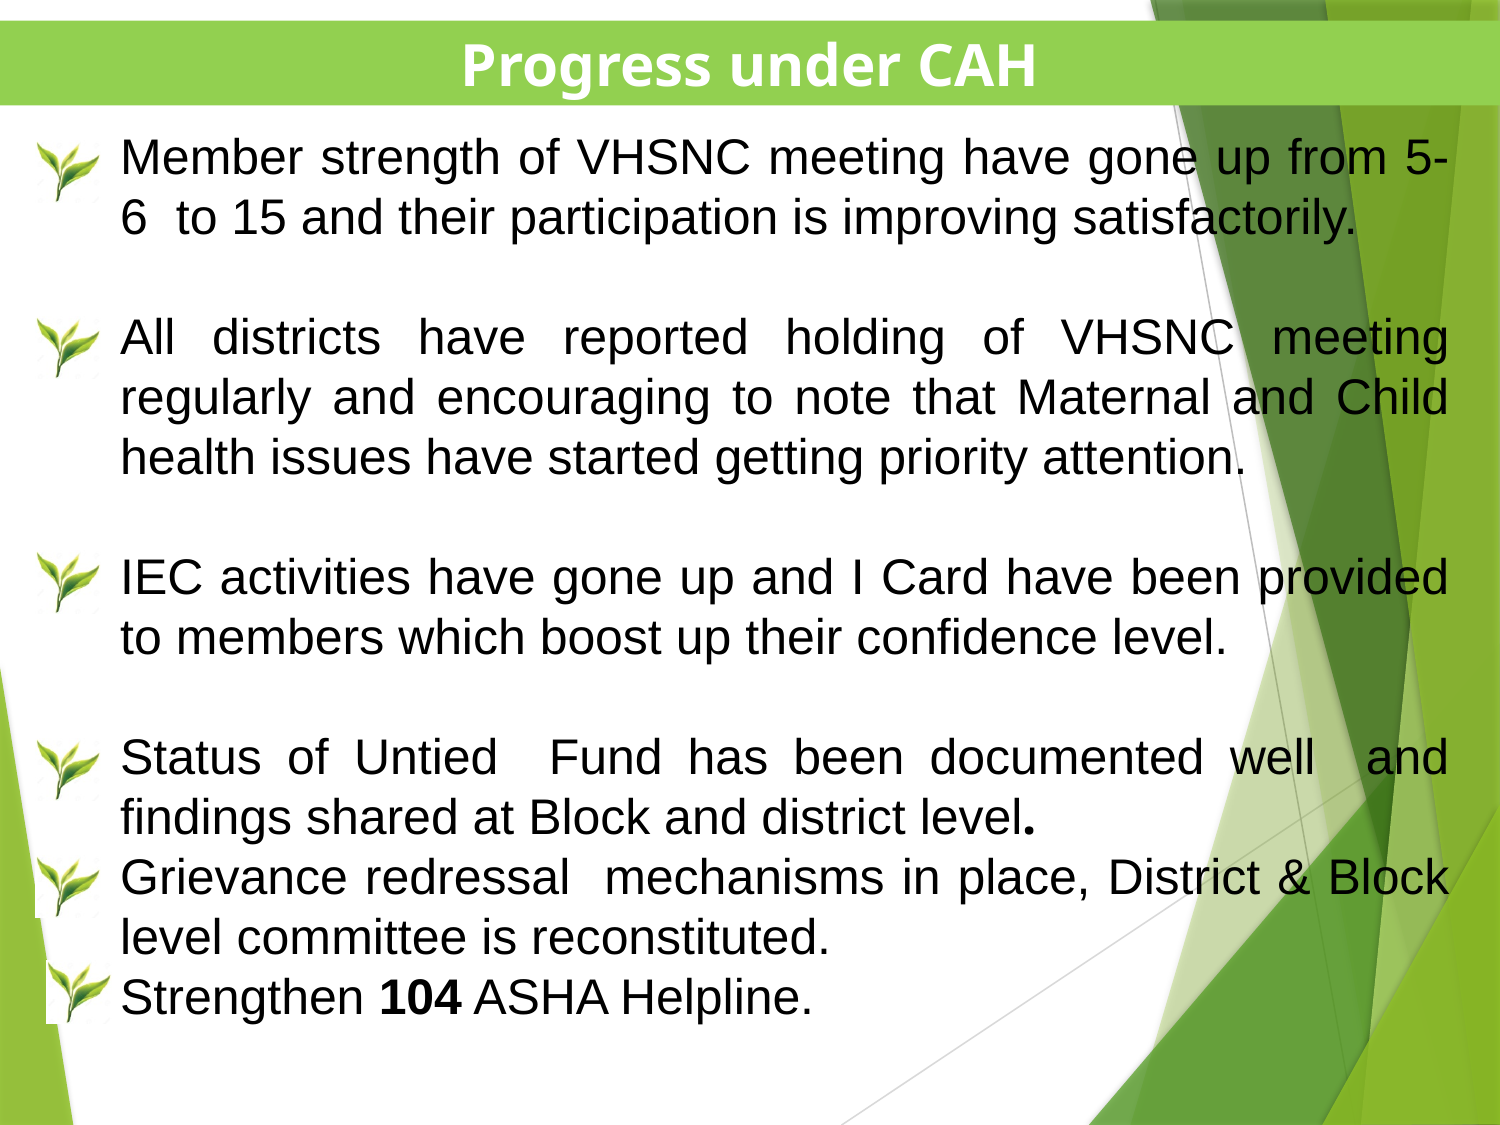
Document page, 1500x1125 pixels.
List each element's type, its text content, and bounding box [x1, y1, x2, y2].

picture [34, 140, 101, 204]
picture [34, 550, 101, 614]
picture [46, 960, 113, 1024]
picture [34, 737, 101, 802]
picture [34, 315, 101, 380]
text_box Member strength of VHSNC meeting have gone up from 5-6 to 15 and their participation is improving satisfactorily. All districts have reported holding of VHSNC meeting regularly and encouraging to note that Maternal and Child health issues have started getting priority attention. IEC activities have gone up and I Card have been provided to members which boost up their confidence level. Status of Untied Fund has been documented well and findings shared at Block and district level. Grievance redressal mechanisms in place, District & Block level committee is reconstituted. Strengthen 104 ASHA Helpline. [105, 117, 1465, 1092]
text_box Progress under CAH [0, 20, 1500, 106]
picture [34, 854, 101, 919]
